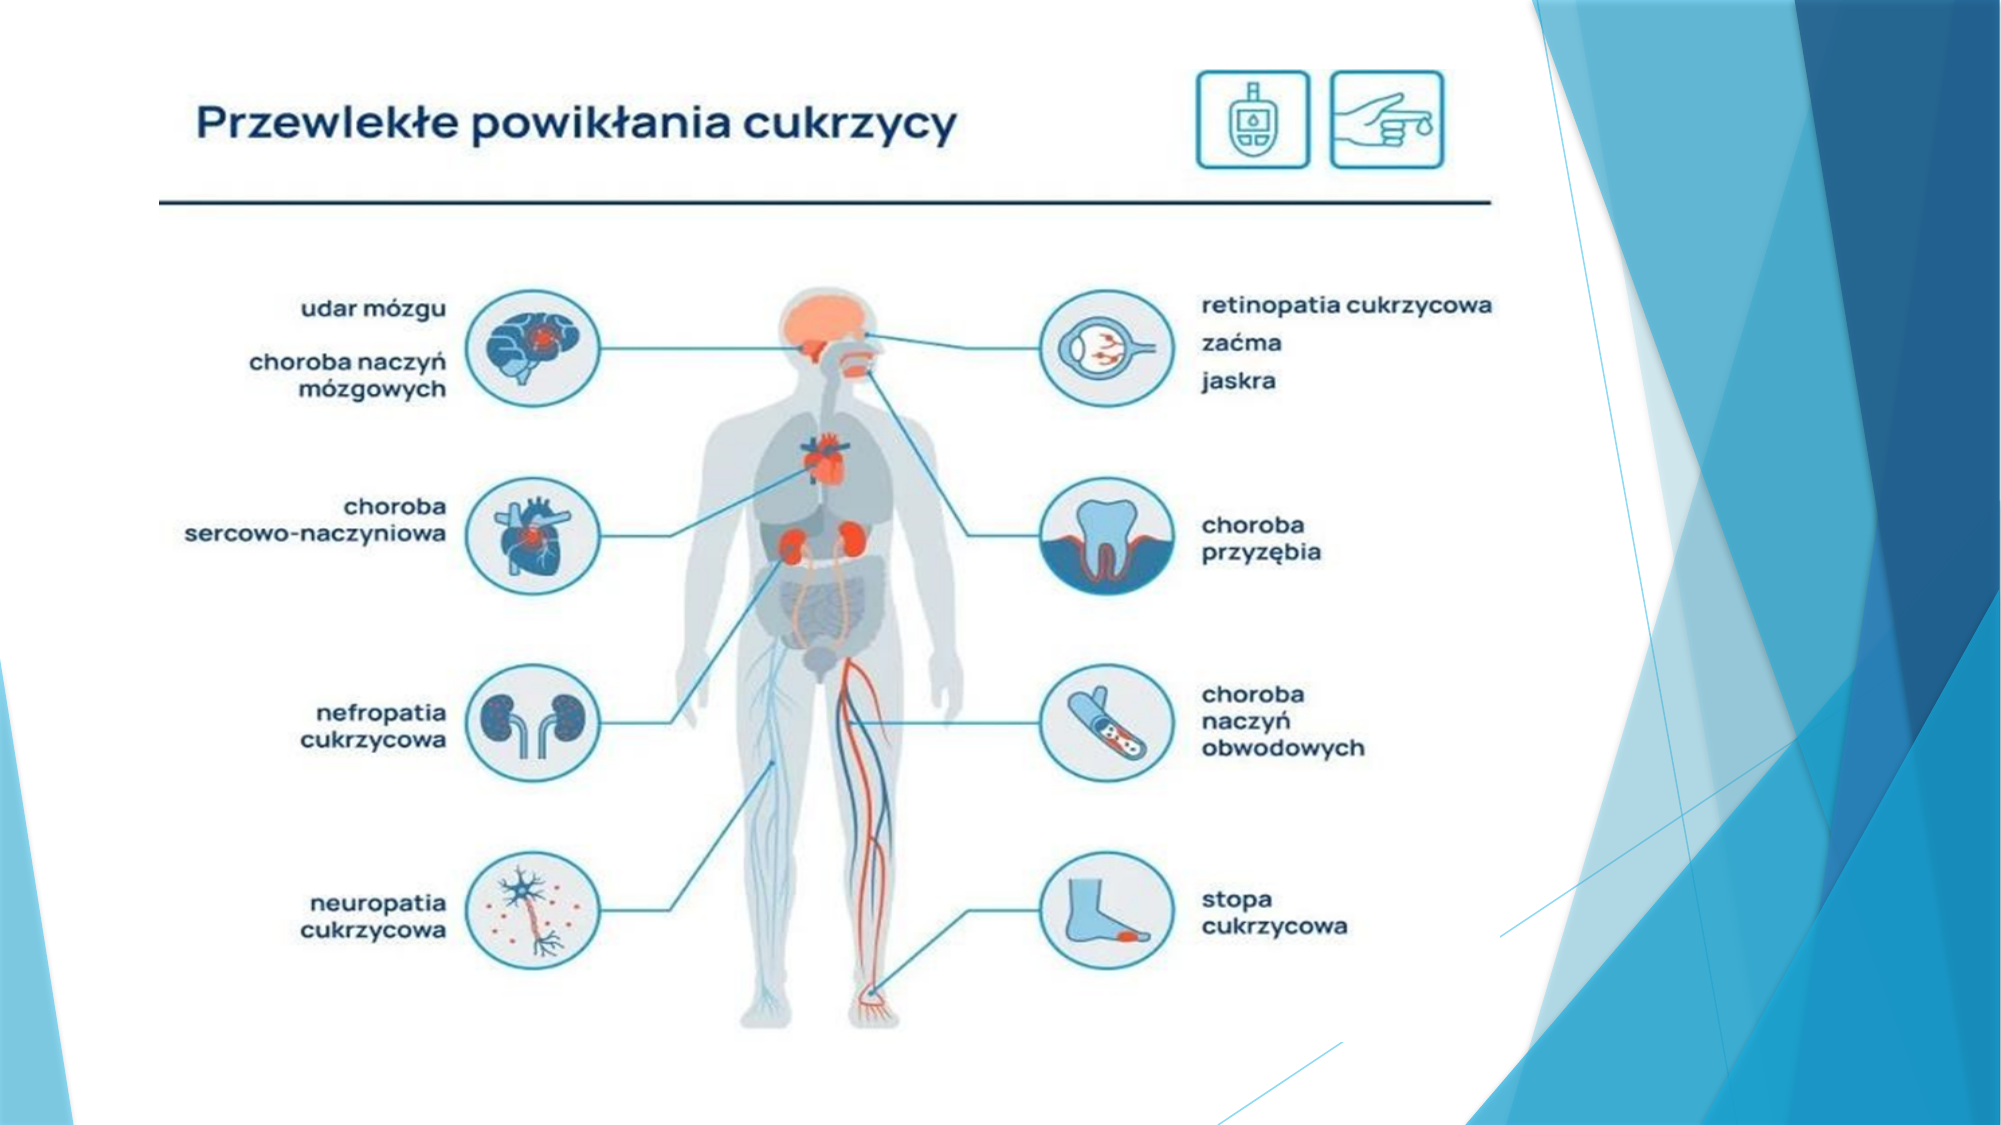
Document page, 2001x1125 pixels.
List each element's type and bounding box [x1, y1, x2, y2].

picture [159, 68, 1500, 1043]
